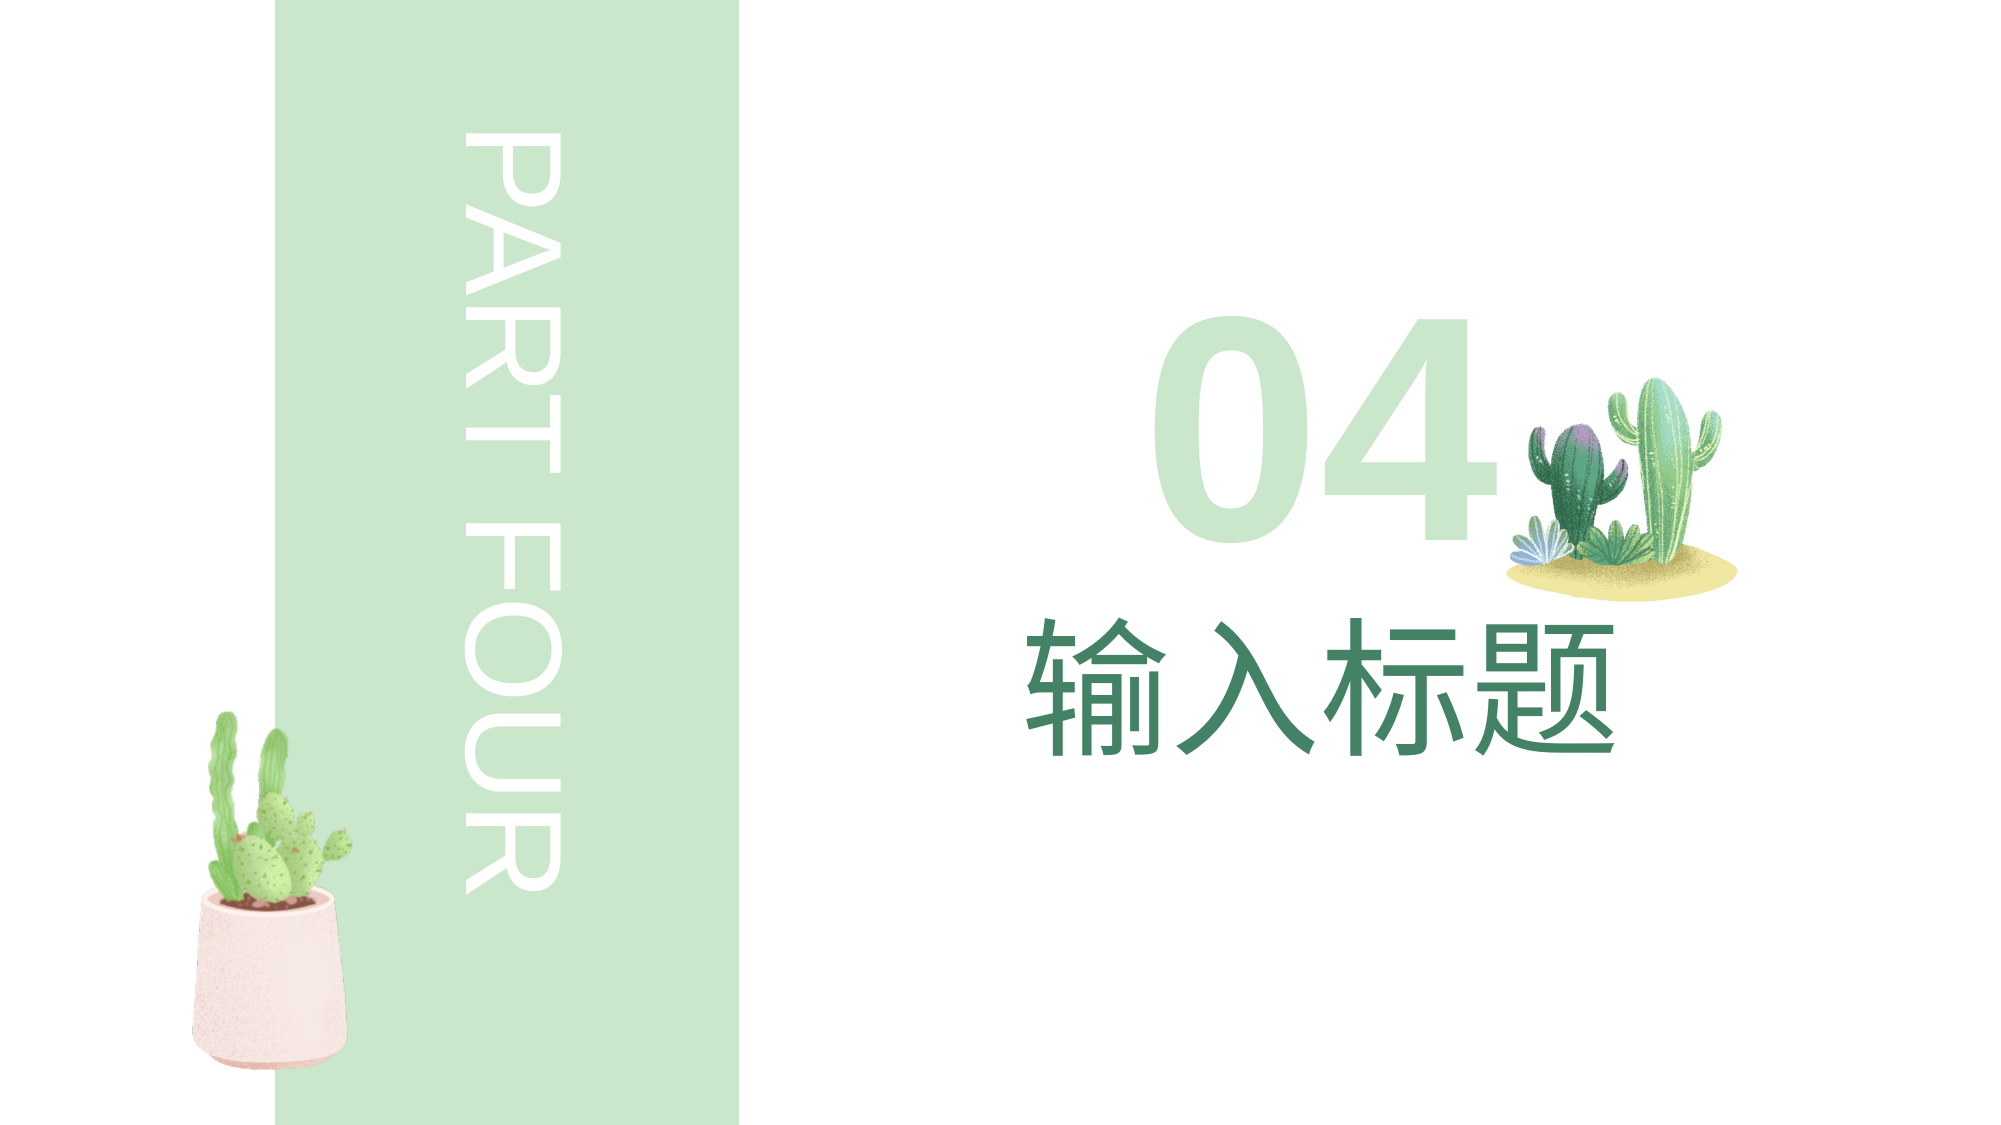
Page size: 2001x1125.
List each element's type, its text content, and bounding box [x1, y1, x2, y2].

text_box [274, 0, 740, 1125]
text_box 输入标题 [958, 586, 1684, 782]
picture [120, 670, 430, 1118]
text_box PART FOUR [414, 107, 612, 911]
picture [1469, 336, 1777, 644]
text_box 04 [1017, 212, 1624, 586]
